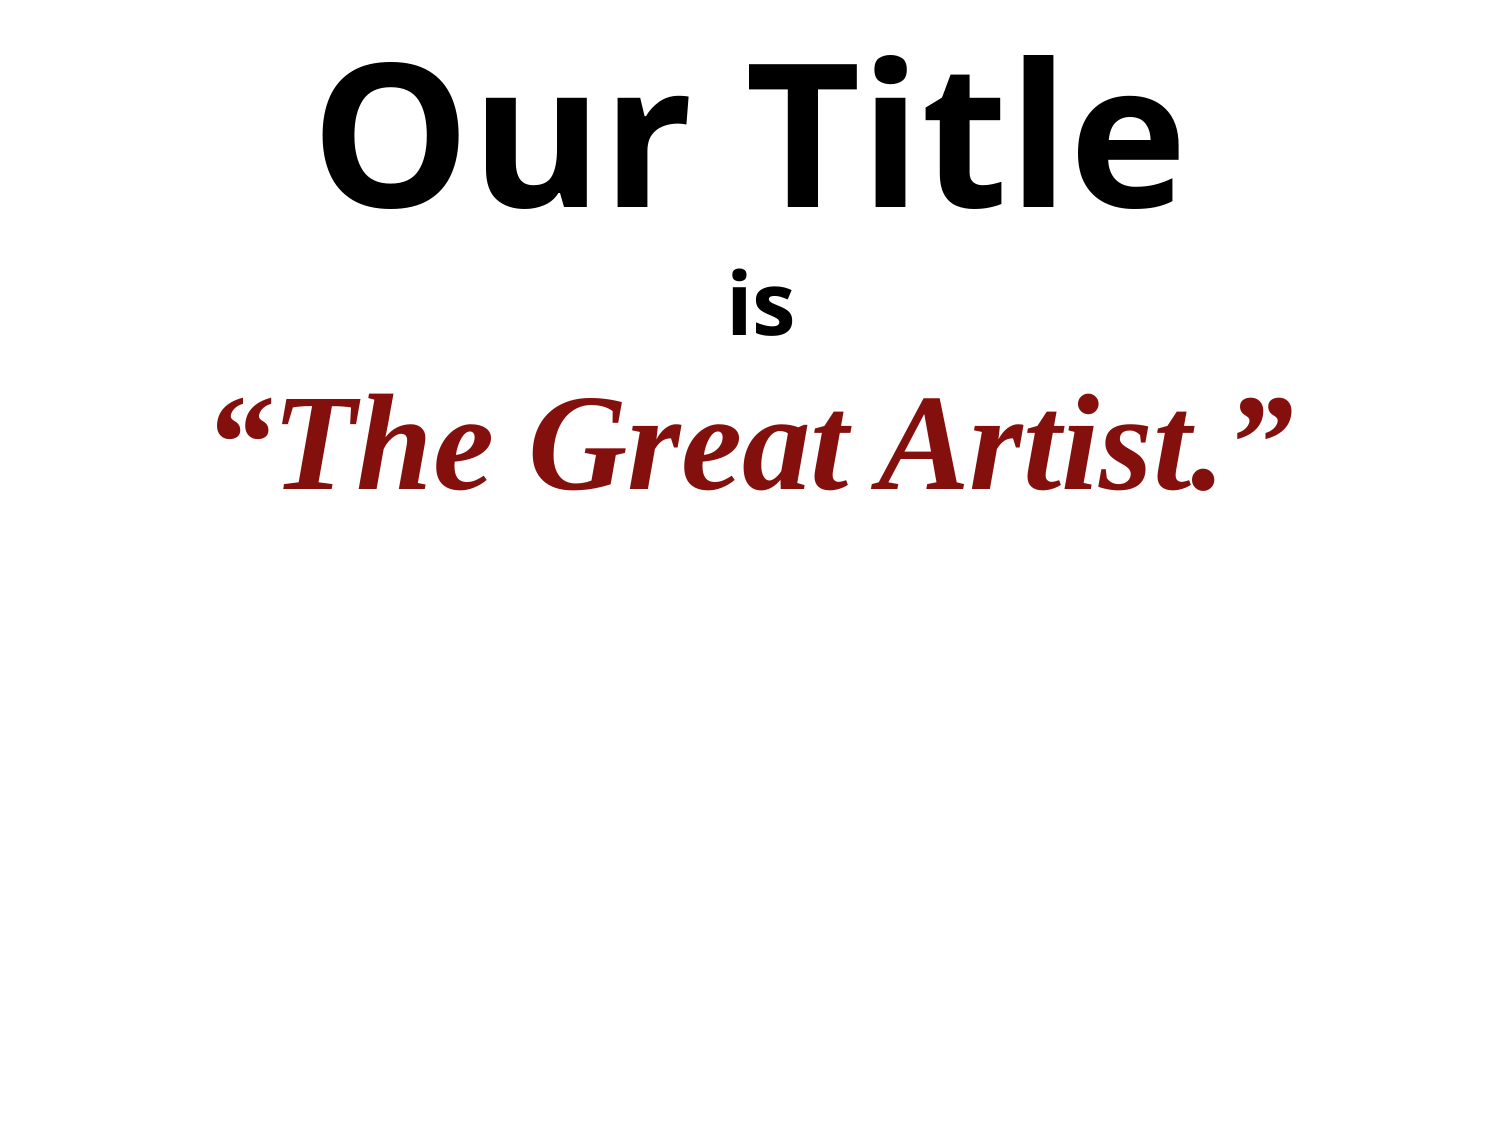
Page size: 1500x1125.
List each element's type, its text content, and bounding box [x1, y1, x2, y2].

title Our Title is “The Great Artist.” Lesson:6 [0, 0, 1500, 1125]
